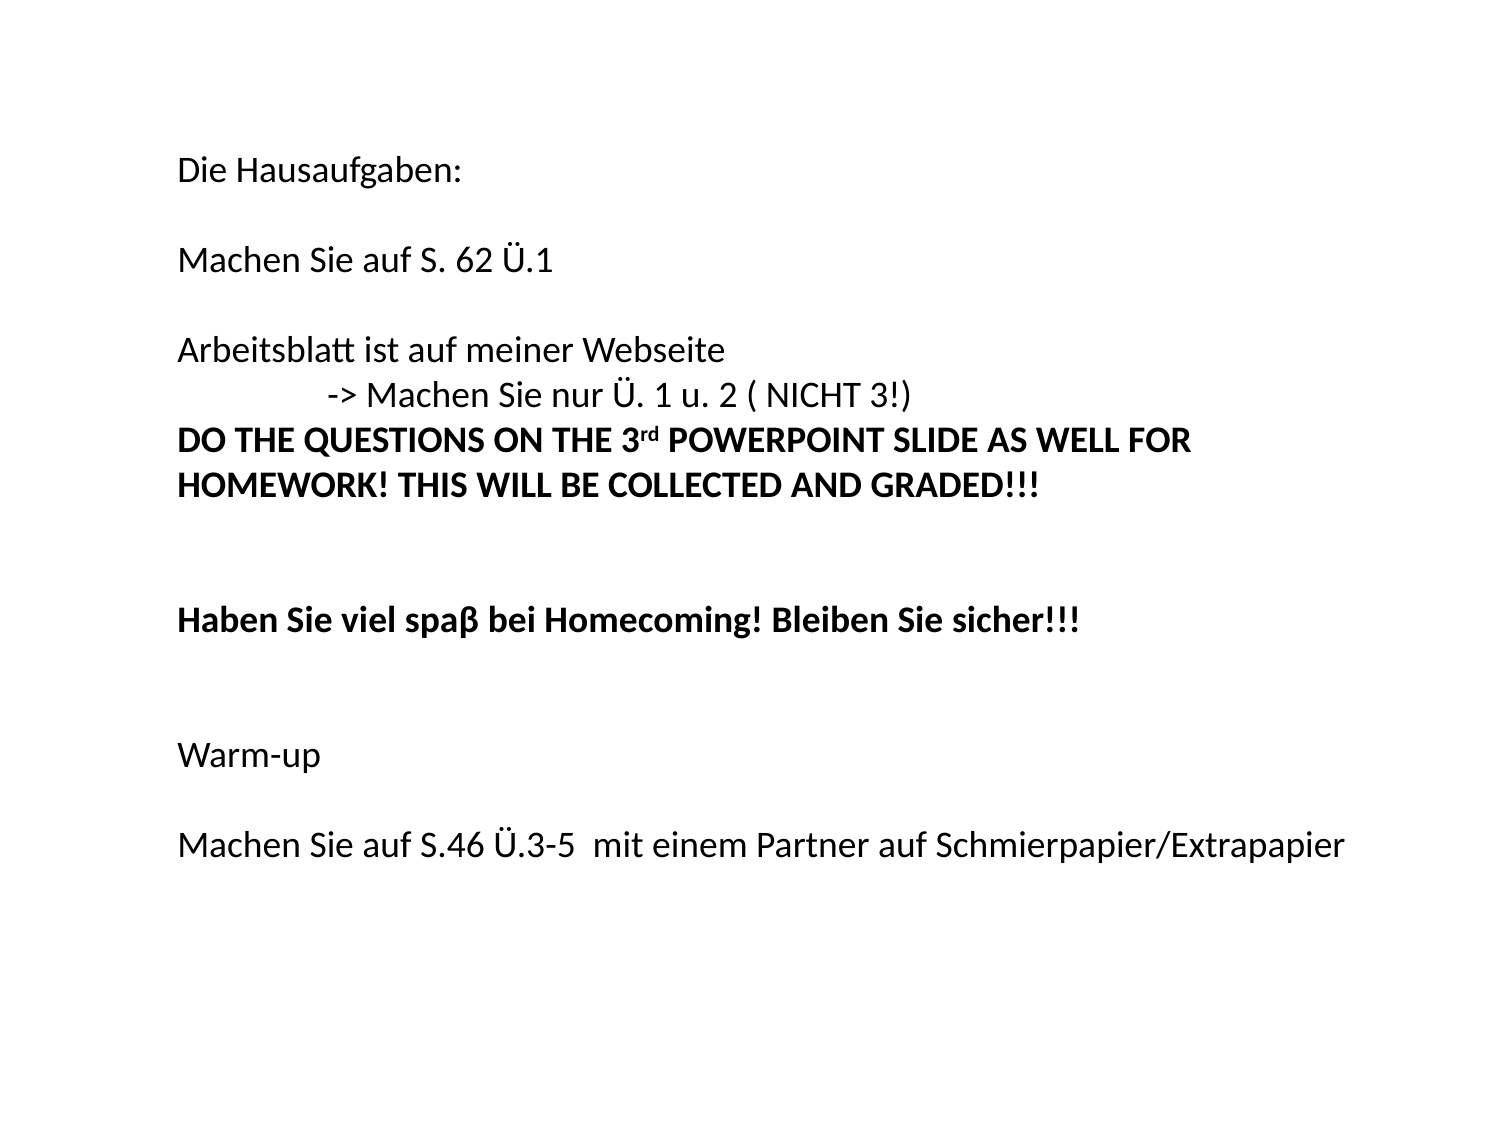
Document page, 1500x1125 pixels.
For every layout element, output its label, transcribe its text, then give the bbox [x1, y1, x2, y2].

text_box Die Hausaufgaben: Machen Sie auf S. 62 Ü.1 Arbeitsblatt ist auf meiner Webseite -> Machen Sie nur Ü. 1 u. 2 ( NICHT 3!) DO THE QUESTIONS ON THE 3rd POWERPOINT SLIDE AS WELL FOR HOMEWORK! THIS WILL BE COLLECTED AND GRADED!!! Haben Sie viel spaβ bei Homecoming! Bleiben Sie sicher!!! Warm-up Machen Sie auf S.46 Ü.3-5 mit einem Partner auf Schmierpapier/Extrapapier [162, 137, 1413, 873]
